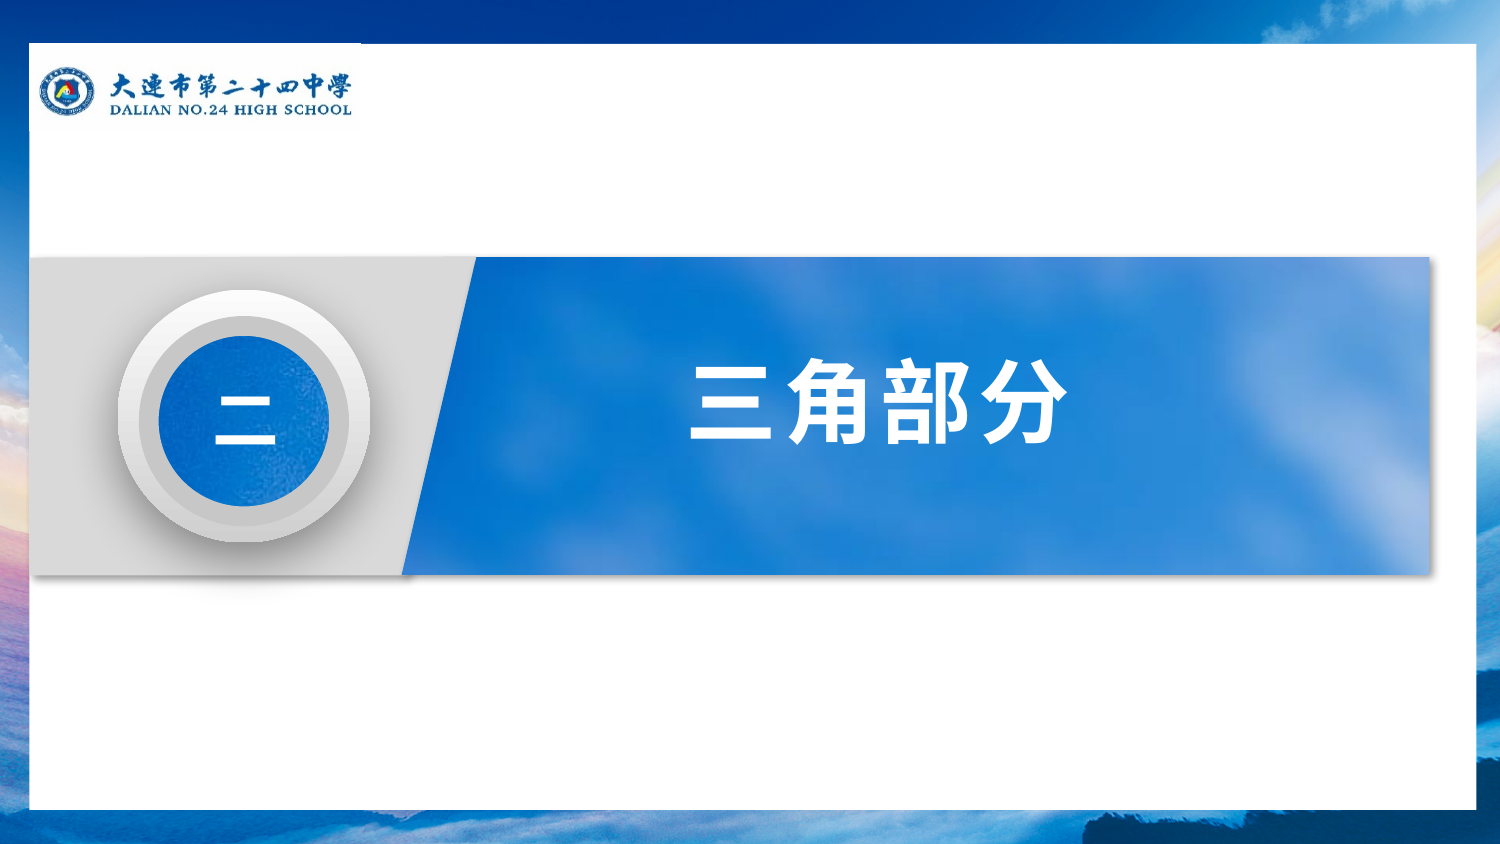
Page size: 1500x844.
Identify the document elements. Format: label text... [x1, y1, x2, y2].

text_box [117, 289, 371, 543]
text_box [399, 254, 1432, 577]
picture [0, 0, 1500, 844]
text_box 三角部分 [375, 344, 1171, 455]
text_box [27, 254, 476, 578]
